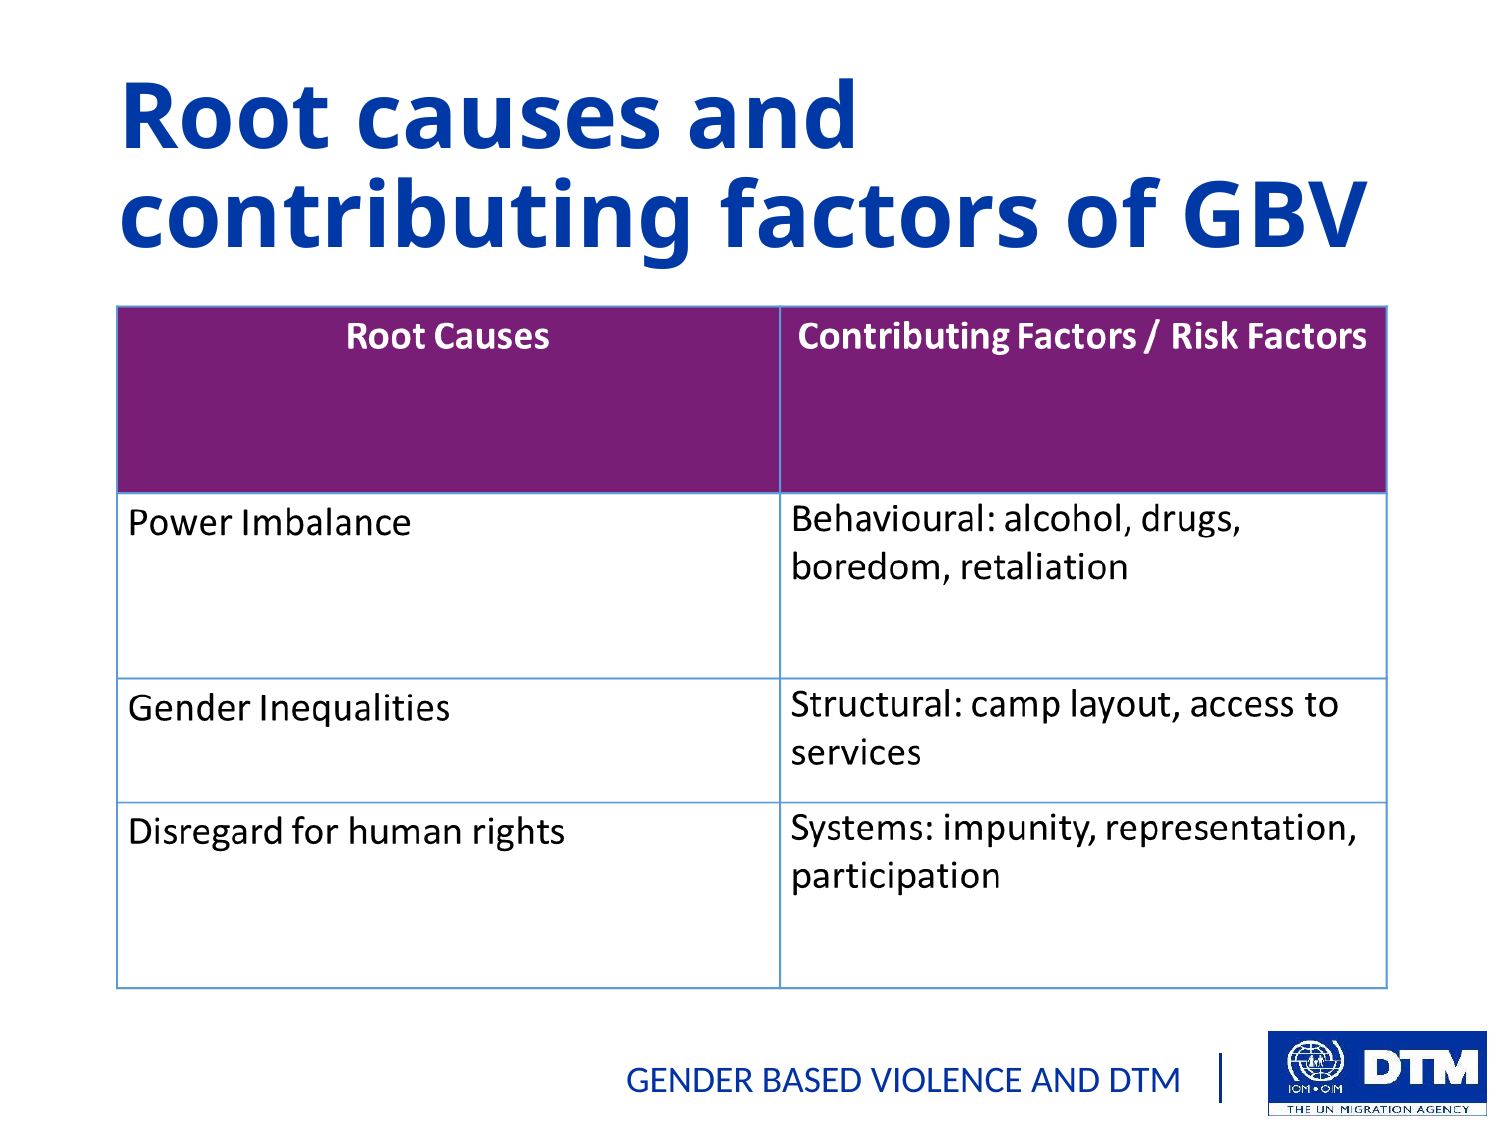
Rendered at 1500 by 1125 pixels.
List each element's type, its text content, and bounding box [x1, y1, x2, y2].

picture [103, 297, 1392, 990]
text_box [608, 1031, 1487, 1116]
title Root causes and contributing factors of GBV [103, 59, 1397, 278]
